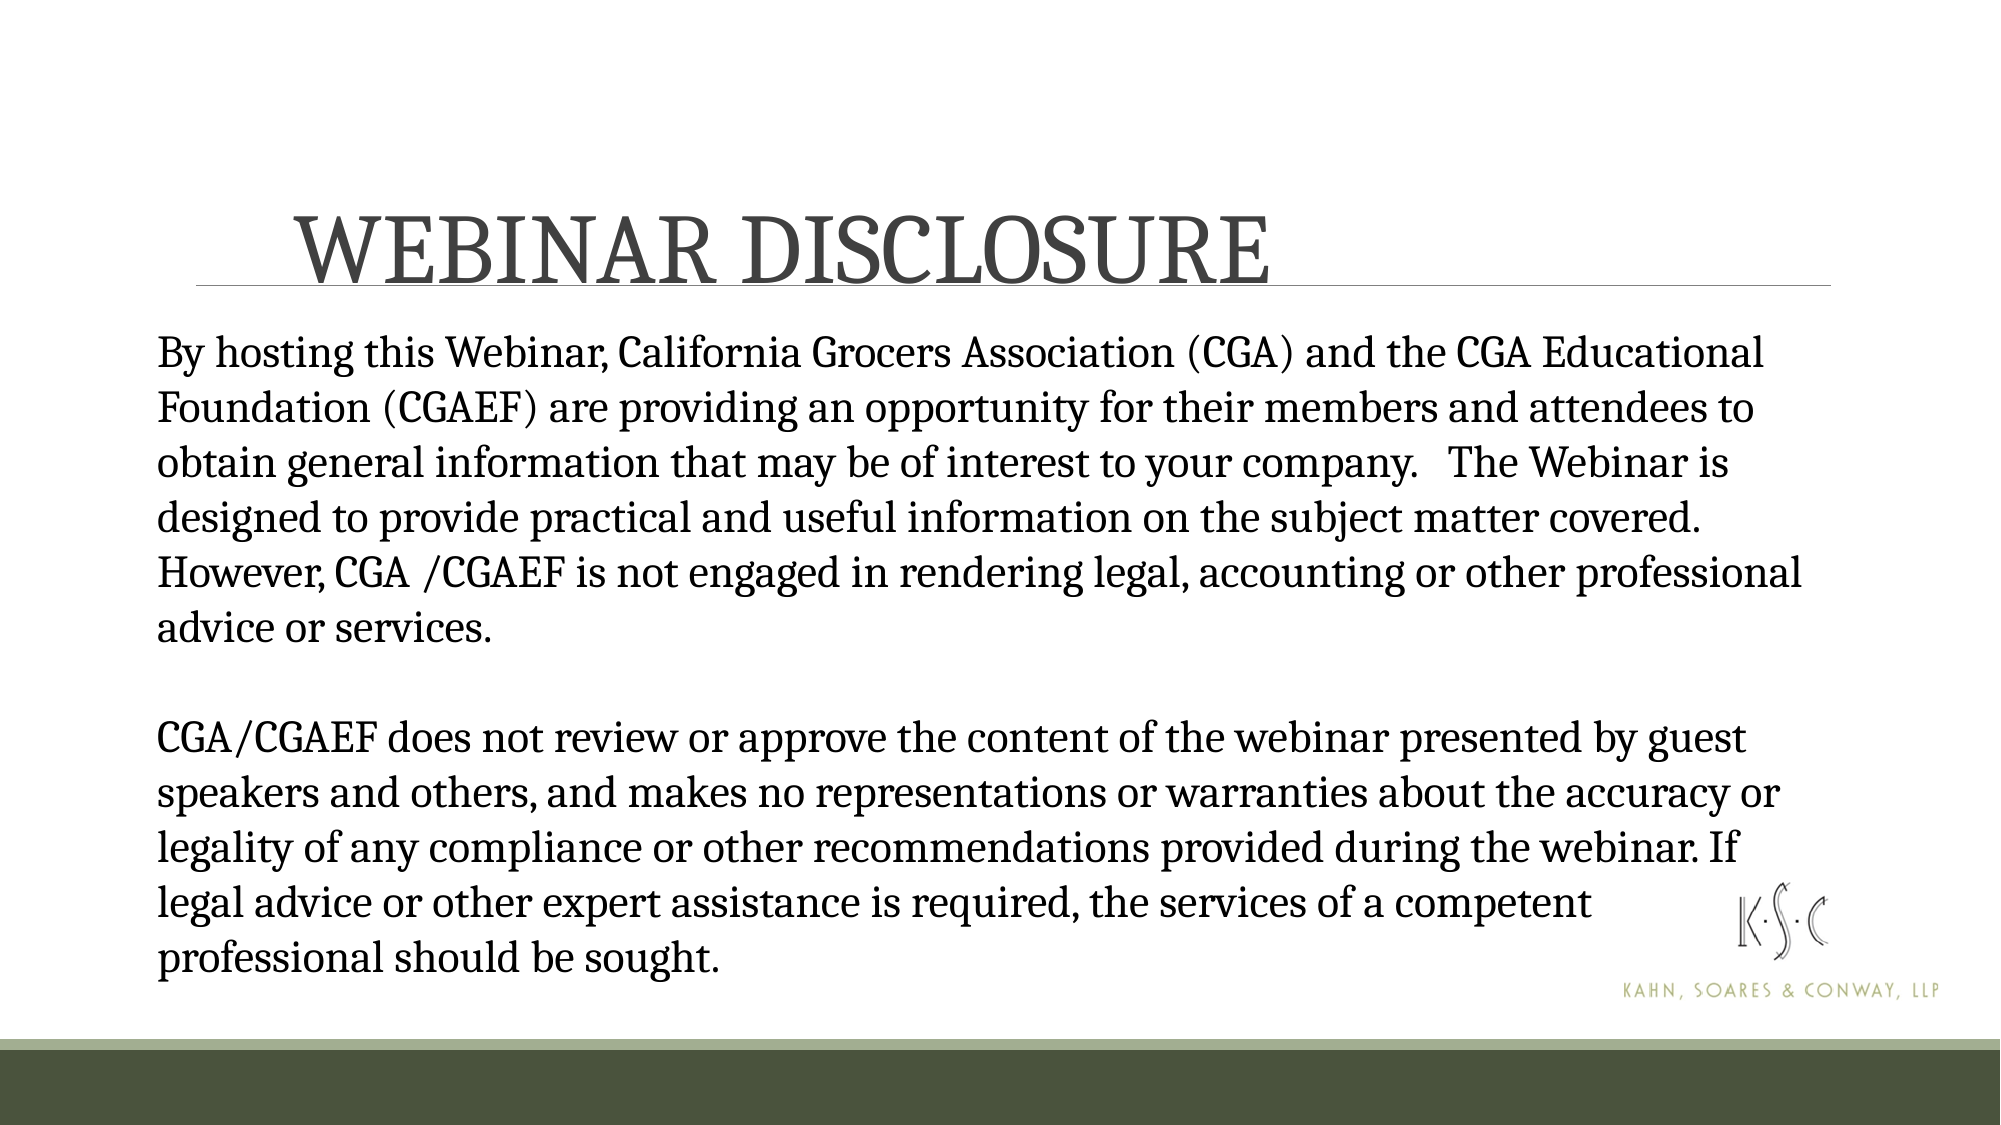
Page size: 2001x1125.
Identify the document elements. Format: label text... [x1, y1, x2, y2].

picture [1624, 882, 1939, 1001]
list WEBINAR DISCLOSURE [294, 189, 1388, 314]
text_box By hosting this Webinar, California Grocers Association (CGA) and the CGA Educational Foundation (CGAEF) are providing an opportunity for their members and attendees to obtain general information that may be of interest to your company. The Webinar is designed to provide practical and useful information on the subject matter covered. However, CGA /CGAEF is not engaged in rendering legal, accounting or other professional advice or services. CGA/CGAEF does not review or approve the content of the webinar presented by guest speakers and others, and makes no representations or warranties about the accuracy or legality of any compliance or other recommendations provided during the webinar. If legal advice or other expert assistance is required, the services of a competent professional should be sought. [142, 314, 1830, 989]
